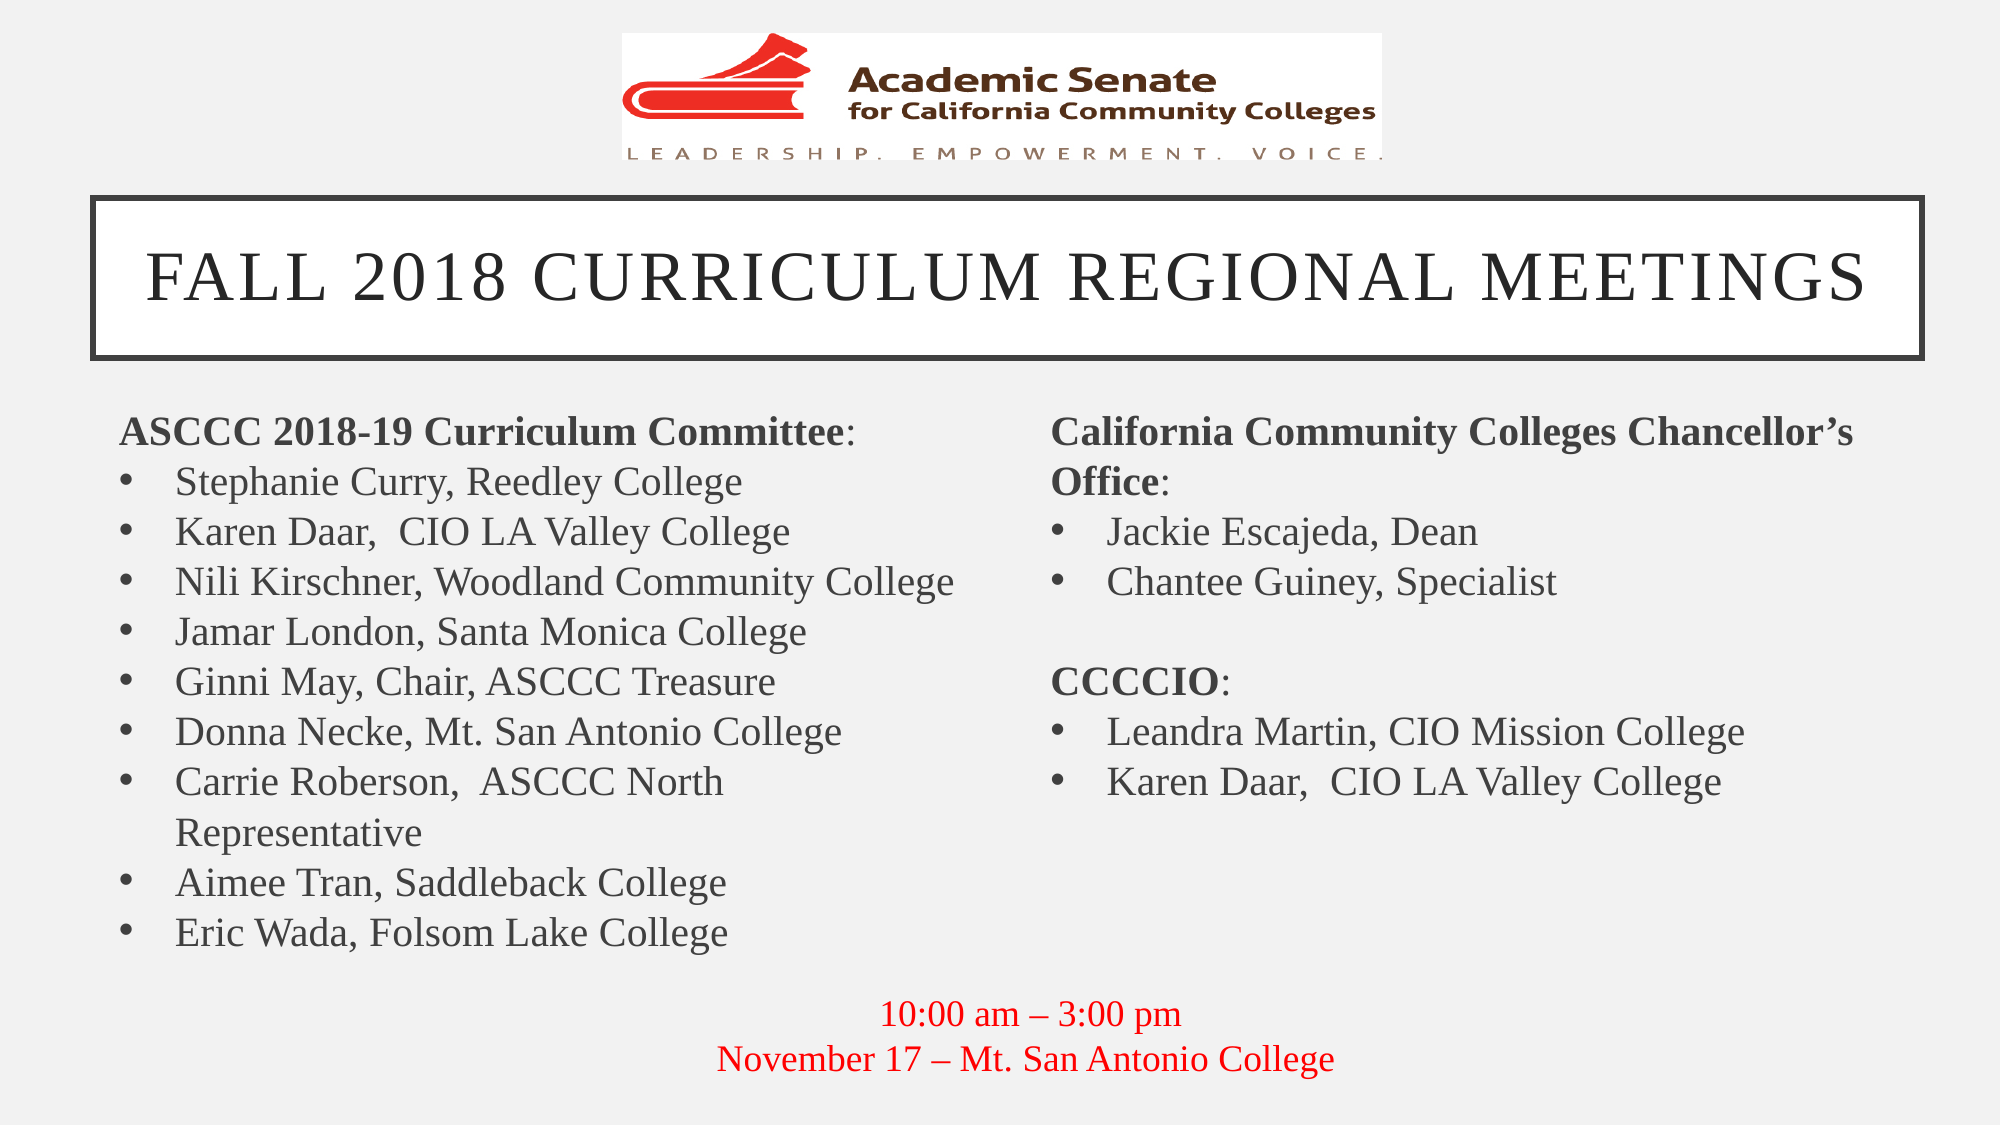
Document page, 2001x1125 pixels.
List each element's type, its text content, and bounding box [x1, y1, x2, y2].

subtitle ASCCC 2018-19 Curriculum Committee: Stephanie Curry, Reedley College Karen Daar, CIO LA Valley College Nili Kirschner, Woodland Community College Jamar London, Santa Monica College Ginni May, Chair, ASCCC Treasure Donna Necke, Mt. San Antonio College Carrie Roberson, ASCCC North Representative Aimee Tran, Saddleback College Eric Wada, Folsom Lake College California Community Colleges Chancellor’s Office: Jackie Escajeda, Dean Chantee Guiney, Specialist CCCCIO: Leandra Martin, CIO Mission College Karen Daar, CIO LA Valley College [73, 396, 1923, 1088]
picture [622, 33, 1382, 160]
title Fall 2018 Curriculum Regional Meetings [90, 195, 1925, 361]
text_box 10:00 am – 3:00 pm November 17 – Mt. San Antonio College [386, 981, 1676, 1087]
